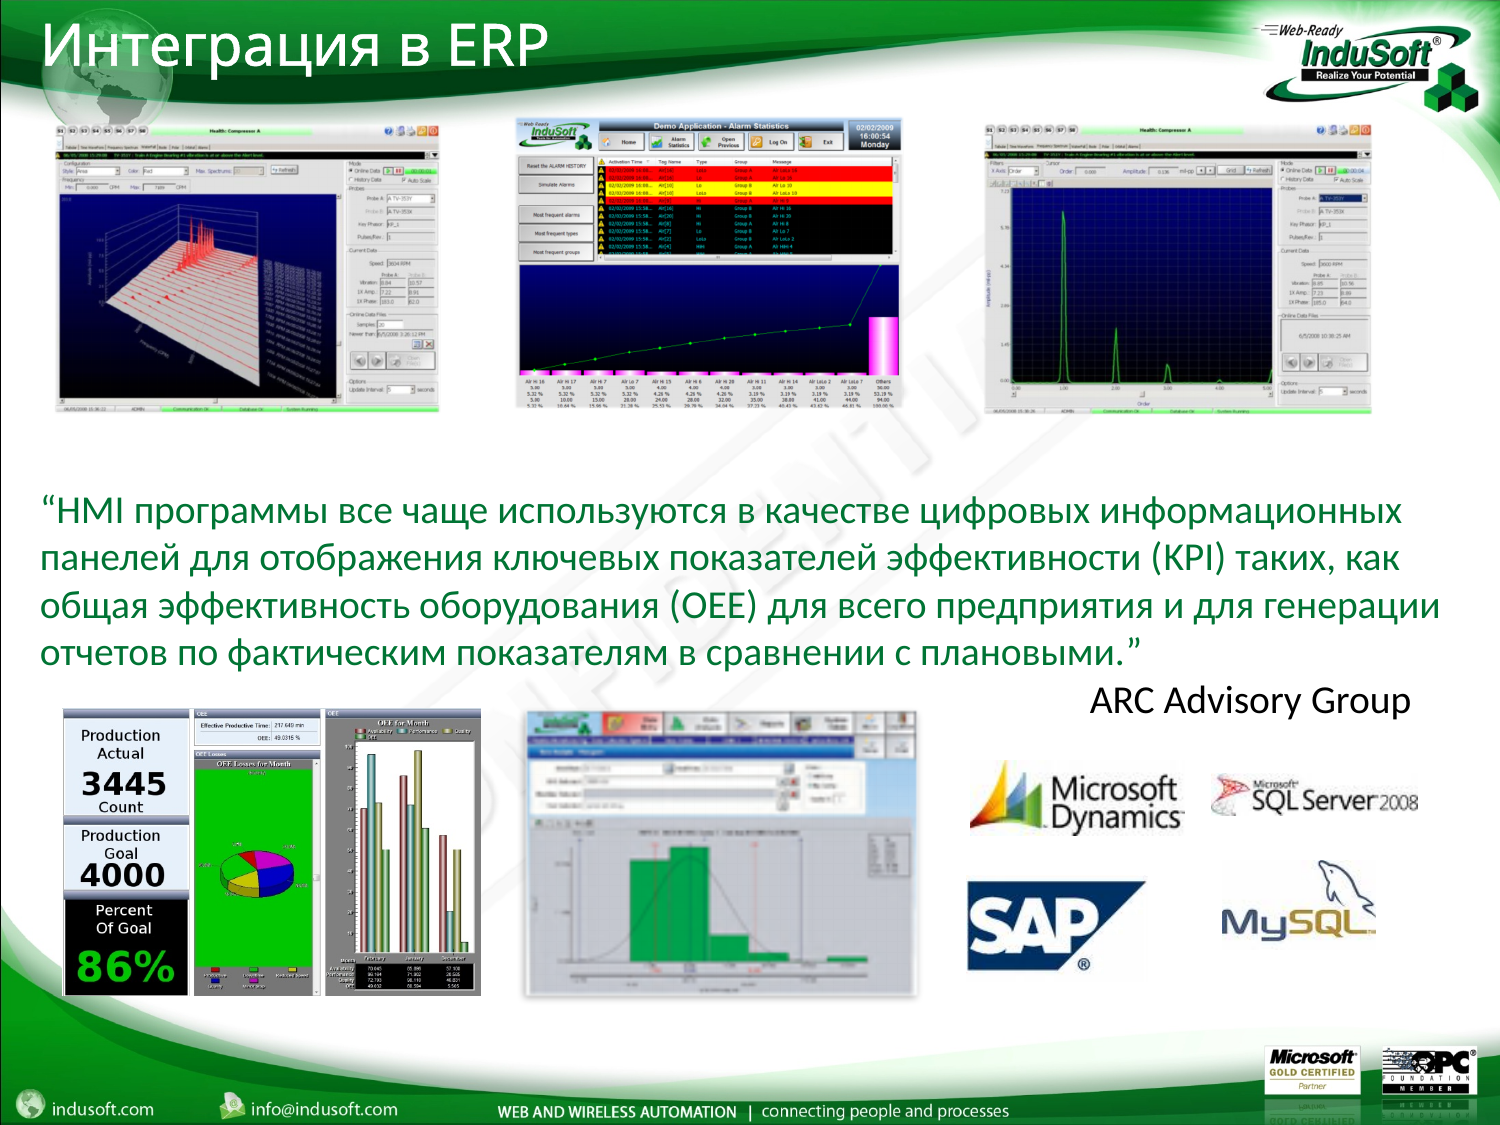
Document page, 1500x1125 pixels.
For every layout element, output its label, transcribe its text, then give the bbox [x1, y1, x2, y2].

text_box “HMI программы все чаще используются в качестве цифровых информационных панелей для отображения ключевых показателей эффективности (KPI) таких, как общая эффективность оборудования (OEE) для всего предприятия и для генерации отчетов по фактическим показателям в сравнении с плановыми.” ARC Advisory Group [24, 476, 1500, 729]
picture [0, 0, 1500, 1125]
text_box Интеграция в ERP [24, 0, 1113, 85]
